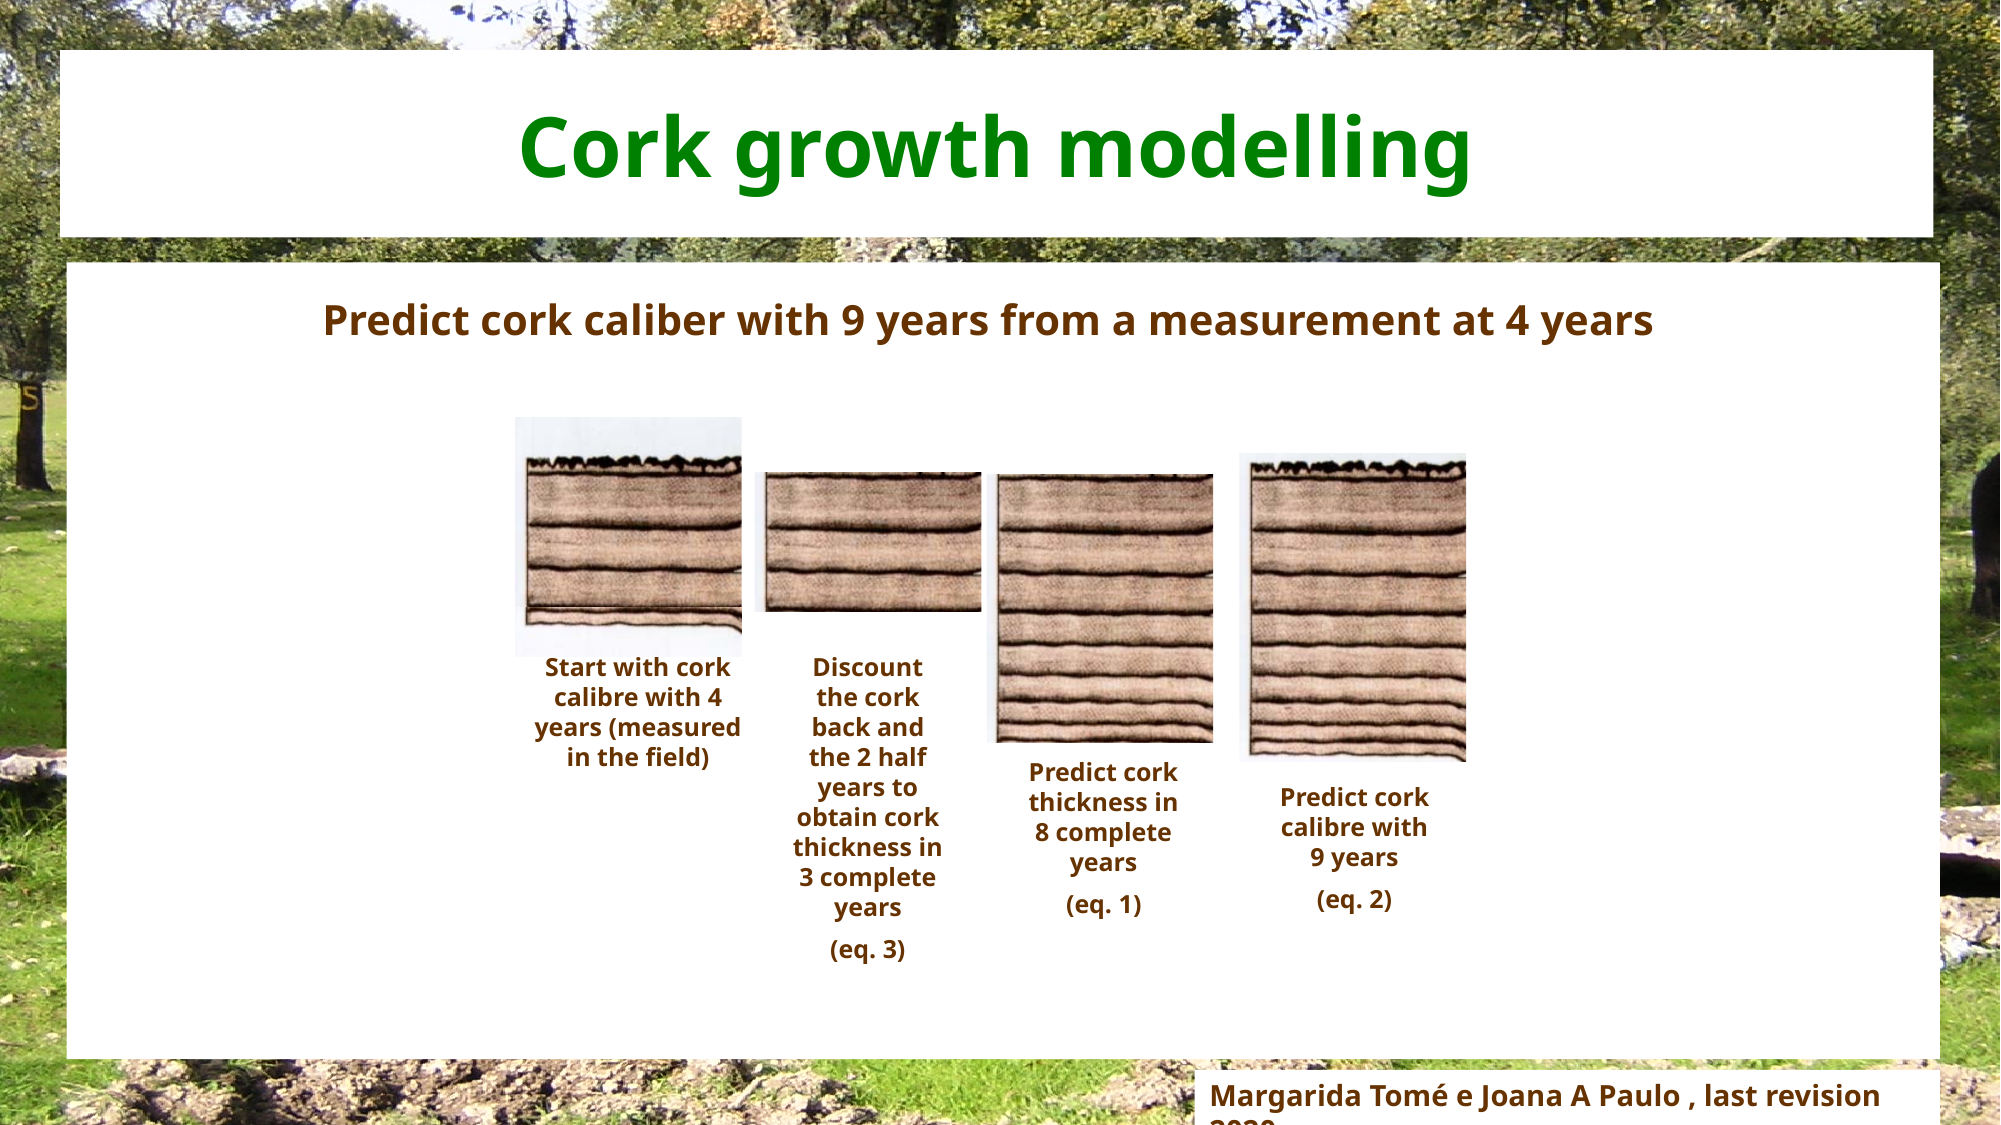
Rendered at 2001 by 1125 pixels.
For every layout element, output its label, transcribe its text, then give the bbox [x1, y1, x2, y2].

text_box Predict cork thickness in 8 complete years (eq. 1) [1010, 752, 1197, 927]
title Cork growth modelling [60, 50, 1934, 238]
text_box Predict cork calibre with 9 years (eq. 2) [1261, 774, 1448, 922]
picture [0, 0, 2000, 1125]
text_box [514, 417, 742, 658]
text_box Discount the cork back and the 2 half years to obtain cork thickness in 3 complete years (eq. 3) [774, 644, 962, 972]
list Predict cork caliber with 9 years from a measurement at 4 years [66, 262, 1940, 1060]
text_box Start with cork calibre with 4 years (measured in the field) [519, 644, 757, 779]
